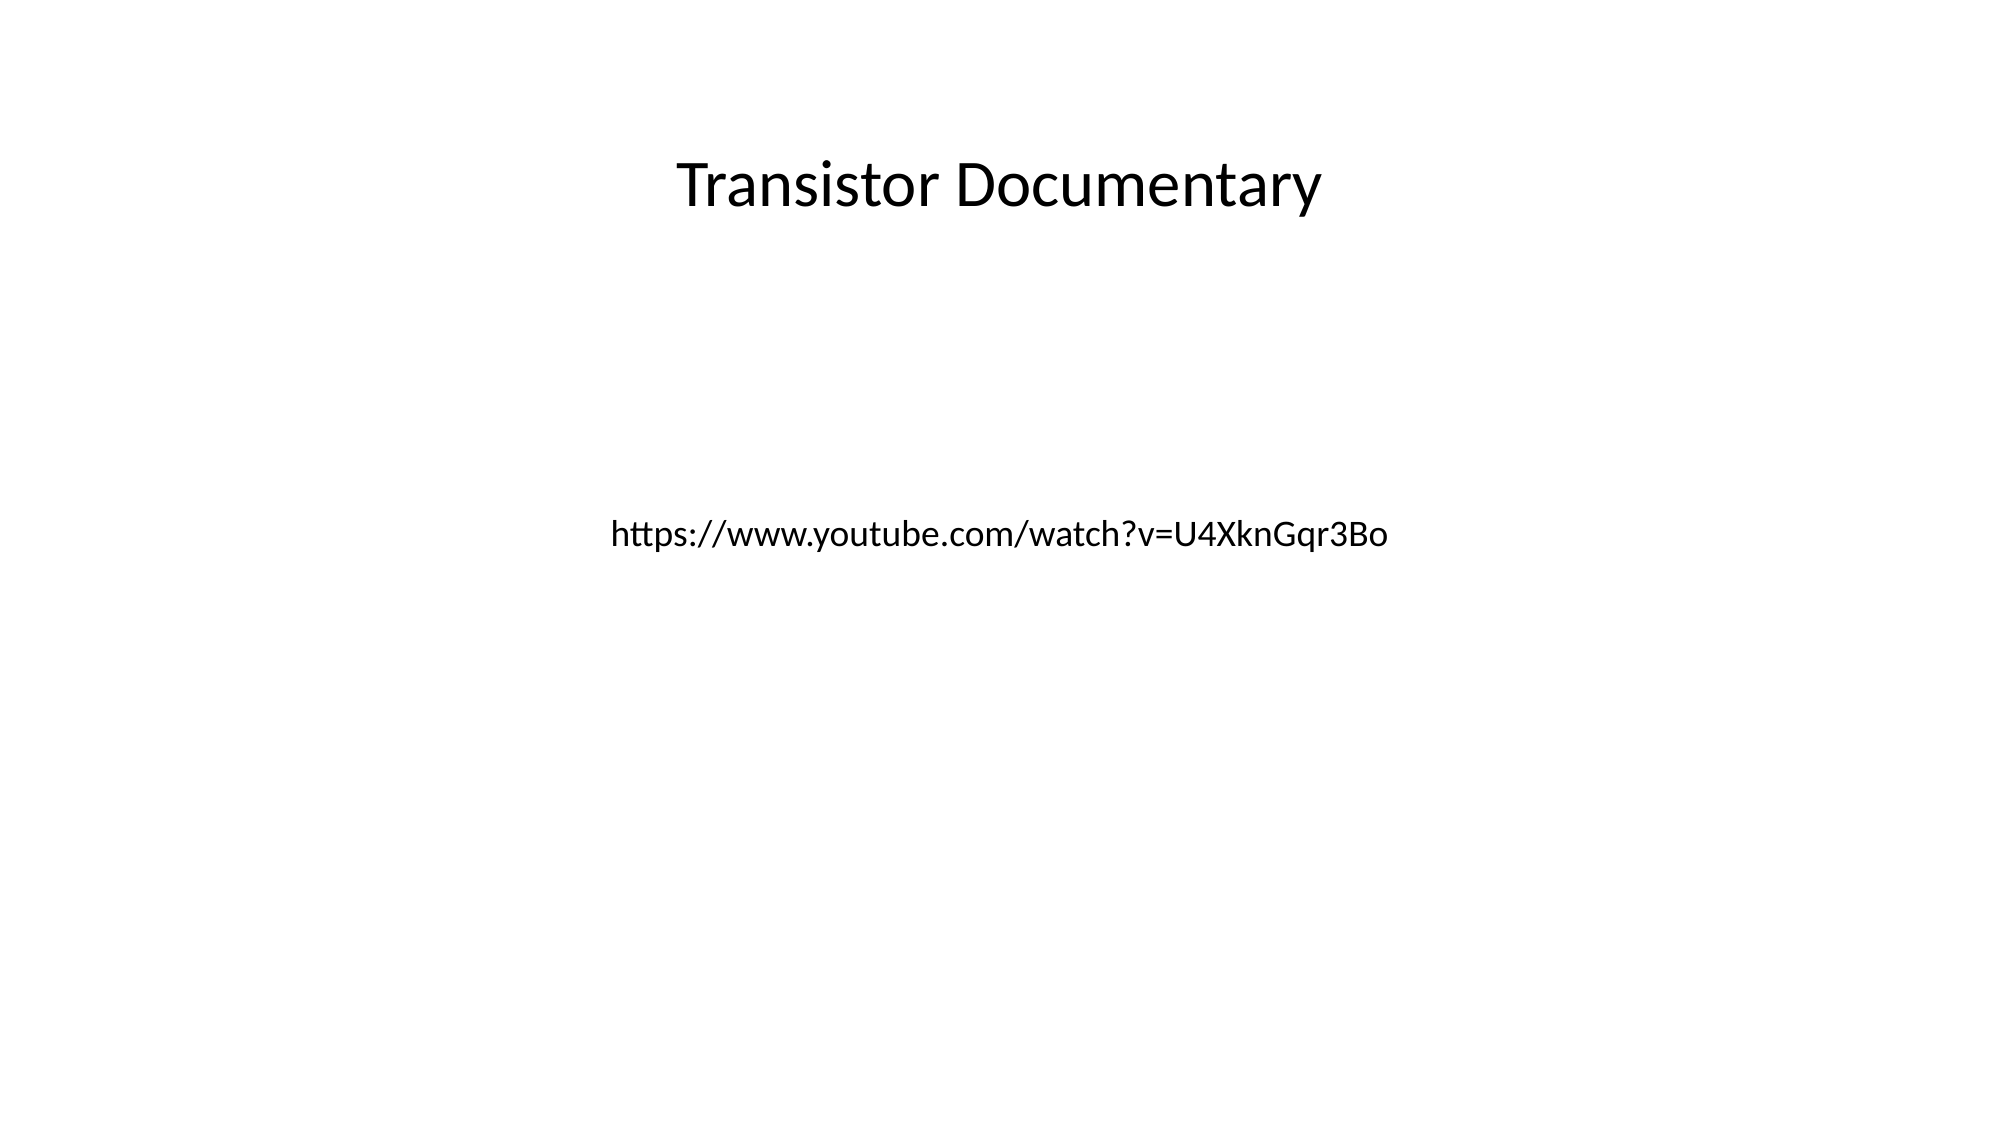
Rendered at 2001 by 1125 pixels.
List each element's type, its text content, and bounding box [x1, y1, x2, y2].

text_box Transistor Documentary [661, 131, 1339, 227]
text_box https://www.youtube.com/watch?v=U4XknGqr3Bo [595, 501, 1405, 562]
